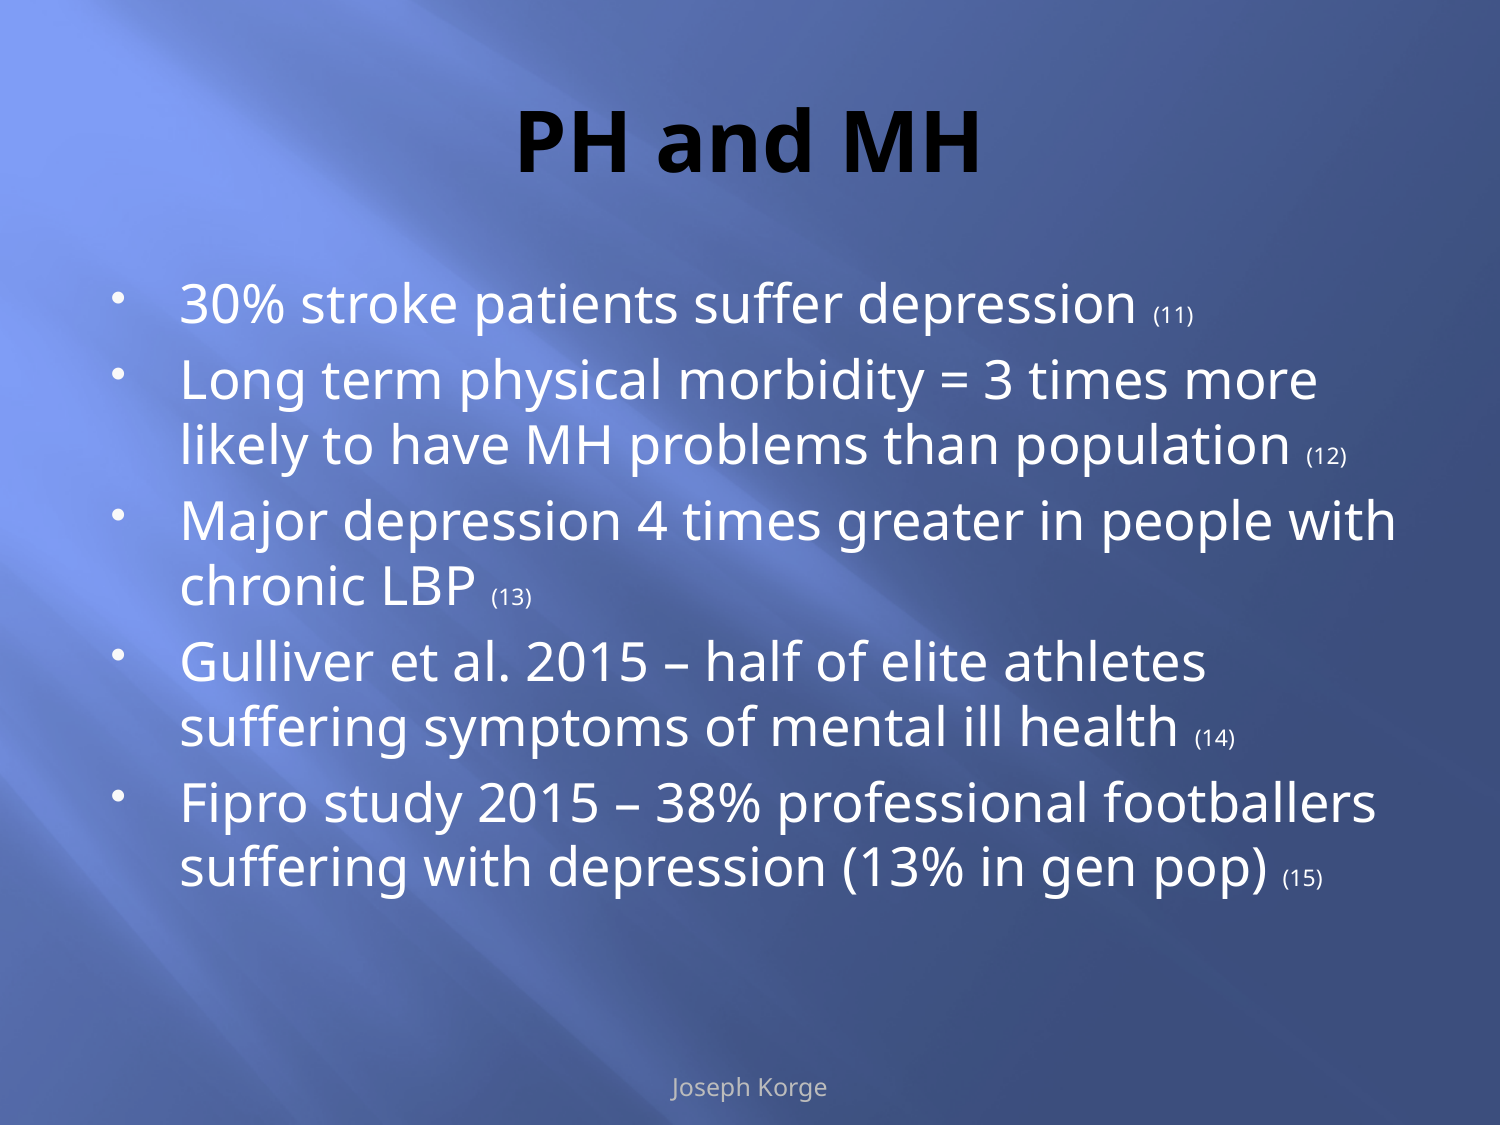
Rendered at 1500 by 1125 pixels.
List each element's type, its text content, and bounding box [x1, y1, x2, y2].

list 30% stroke patients suffer depression (11) Long term physical morbidity = 3 times more likely to have MH problems than population (12) Major depression 4 times greater in people with chronic LBP (13) Gulliver et al. 2015 – half of elite athletes suffering symptoms of mental ill health (14) Fipro study 2015 – 38% professional footballers suffering with depression (13% in gen pop) (15) [75, 262, 1424, 1005]
title PH and MH [75, 45, 1425, 233]
footer Joseph Korge [512, 1052, 988, 1113]
